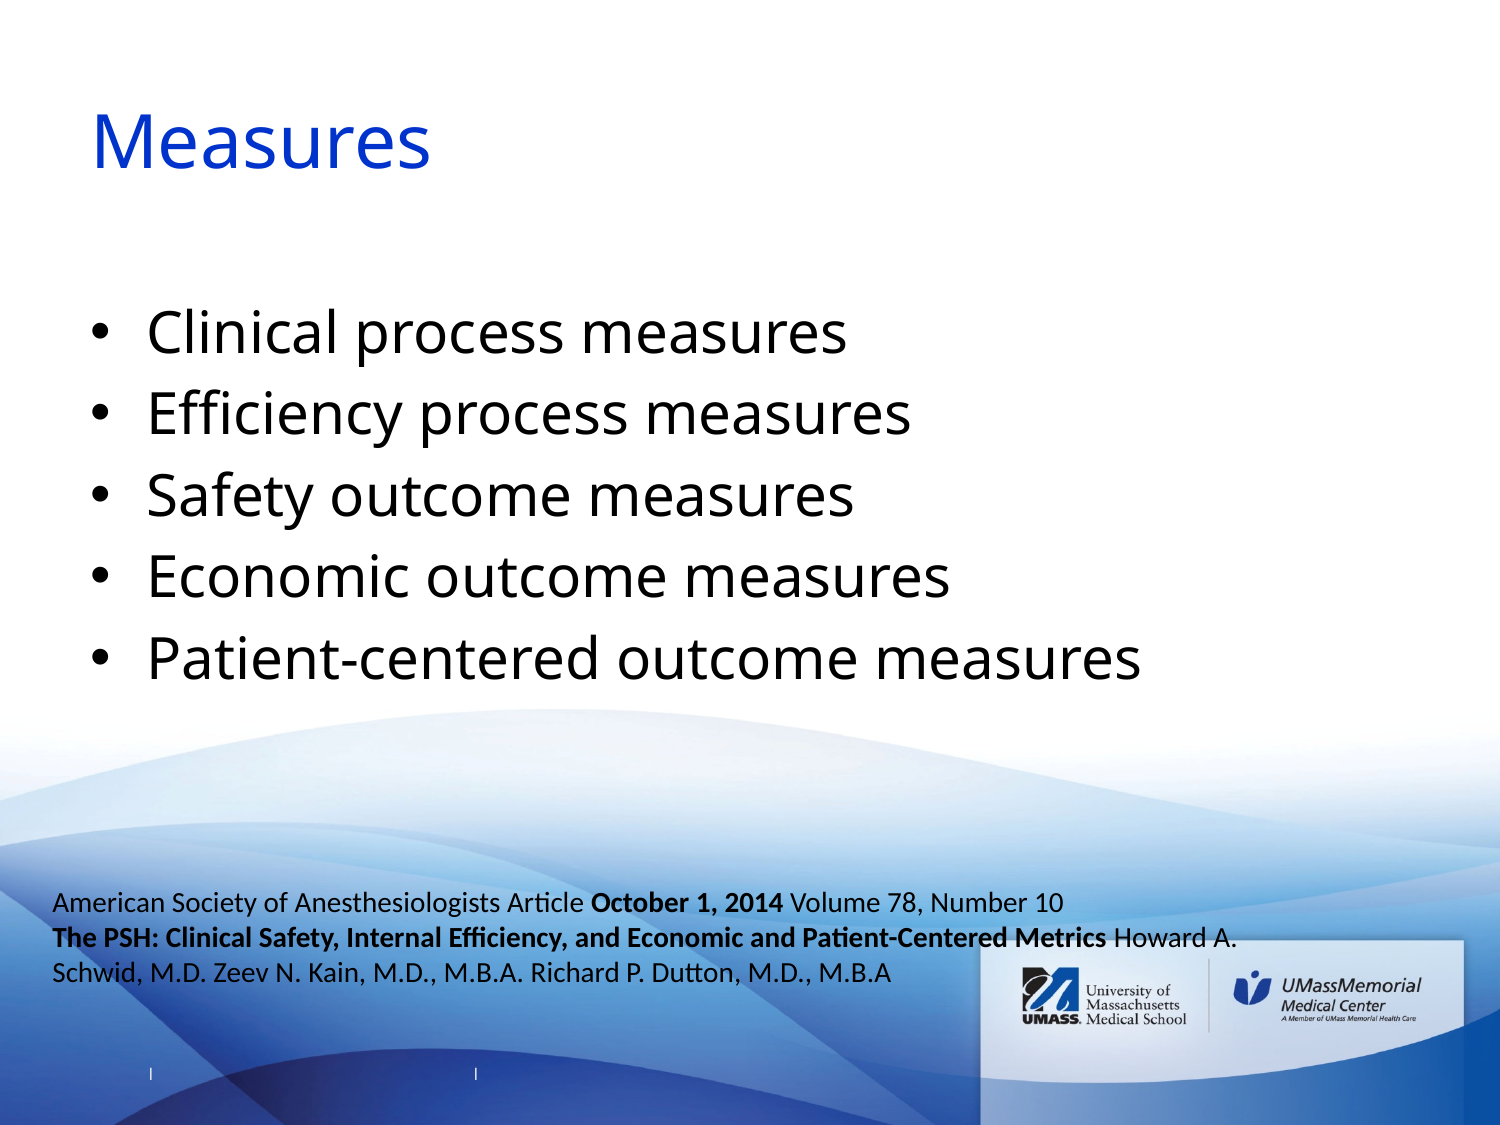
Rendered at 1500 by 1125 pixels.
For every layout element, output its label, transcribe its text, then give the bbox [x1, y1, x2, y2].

title Measures [75, 45, 1425, 233]
text_box American Society of Anesthesiologists Article October 1, 2014 Volume 78, Number 10 The PSH: Clinical Safety, Internal Efficiency, and Economic and Patient-Centered Metrics Howard A. Schwid, M.D. Zeev N. Kain, M.D., M.B.A. Richard P. Dutton, M.D., M.B.A [37, 875, 1338, 996]
picture [0, 0, 1500, 1125]
list Clinical process measures Efficiency process measures Safety outcome measures Economic outcome measures Patient-centered outcome measures [75, 287, 1425, 813]
